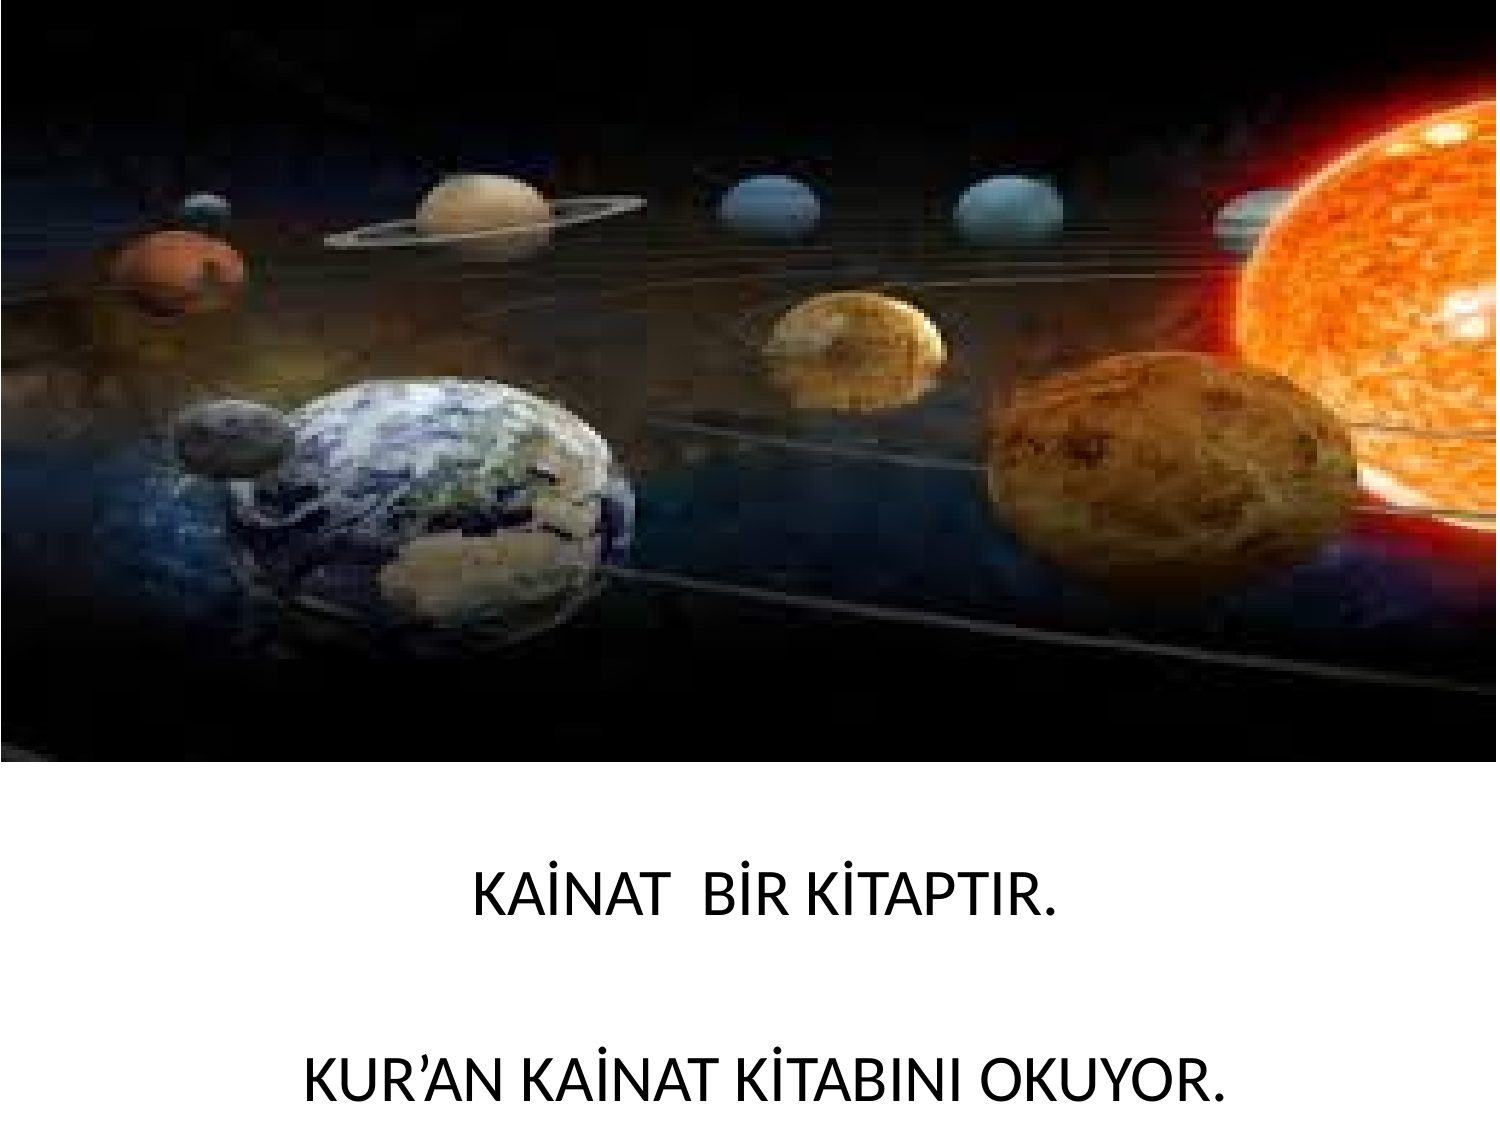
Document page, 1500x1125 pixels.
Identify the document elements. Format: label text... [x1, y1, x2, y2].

picture [1, 0, 1496, 762]
list KAİNAT BİR KİTAPTIR. KUR’AN KAİNAT KİTABINI OKUYOR. [17, 759, 1500, 1125]
